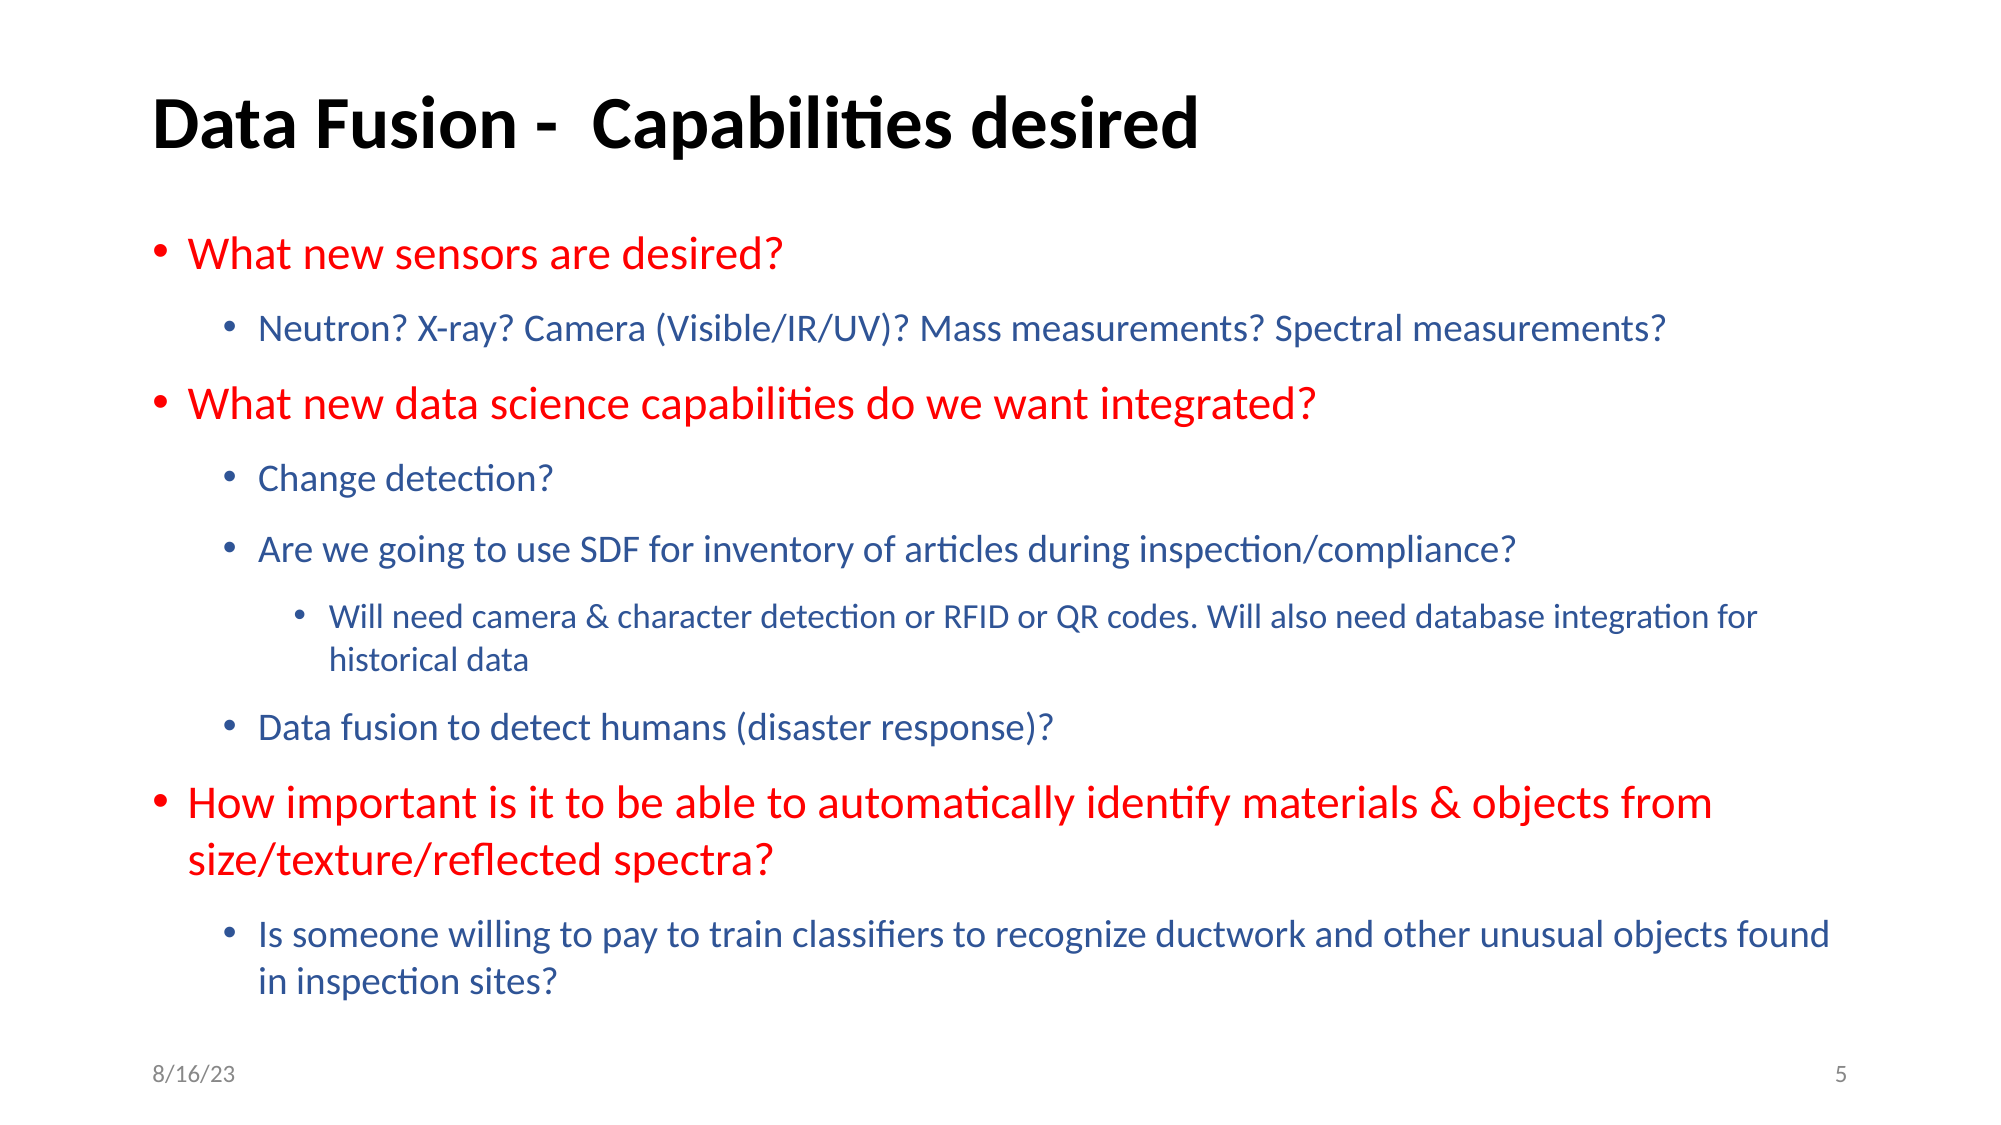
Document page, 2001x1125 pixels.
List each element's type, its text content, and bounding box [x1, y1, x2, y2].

list What new sensors are desired? Neutron? X-ray? Camera (Visible/IR/UV)? Mass measurements? Spectral measurements? What new data science capabilities do we want integrated? Change detection? Are we going to use SDF for inventory of articles during inspection/compliance? Will need camera & character detection or RFID or QR codes. Will also need database integration for historical data Data fusion to detect humans (disaster response)? How important is it to be able to automatically identify materials & objects from size/texture/reflected spectra? Is someone willing to pay to train classifiers to recognize ductwork and other unusual objects found in inspection sites? [137, 215, 1863, 1014]
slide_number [137, 1042, 588, 1103]
slide_number ‹#› [1412, 1042, 1863, 1103]
title Data Fusion - Capabilities desired [137, 59, 1863, 189]
